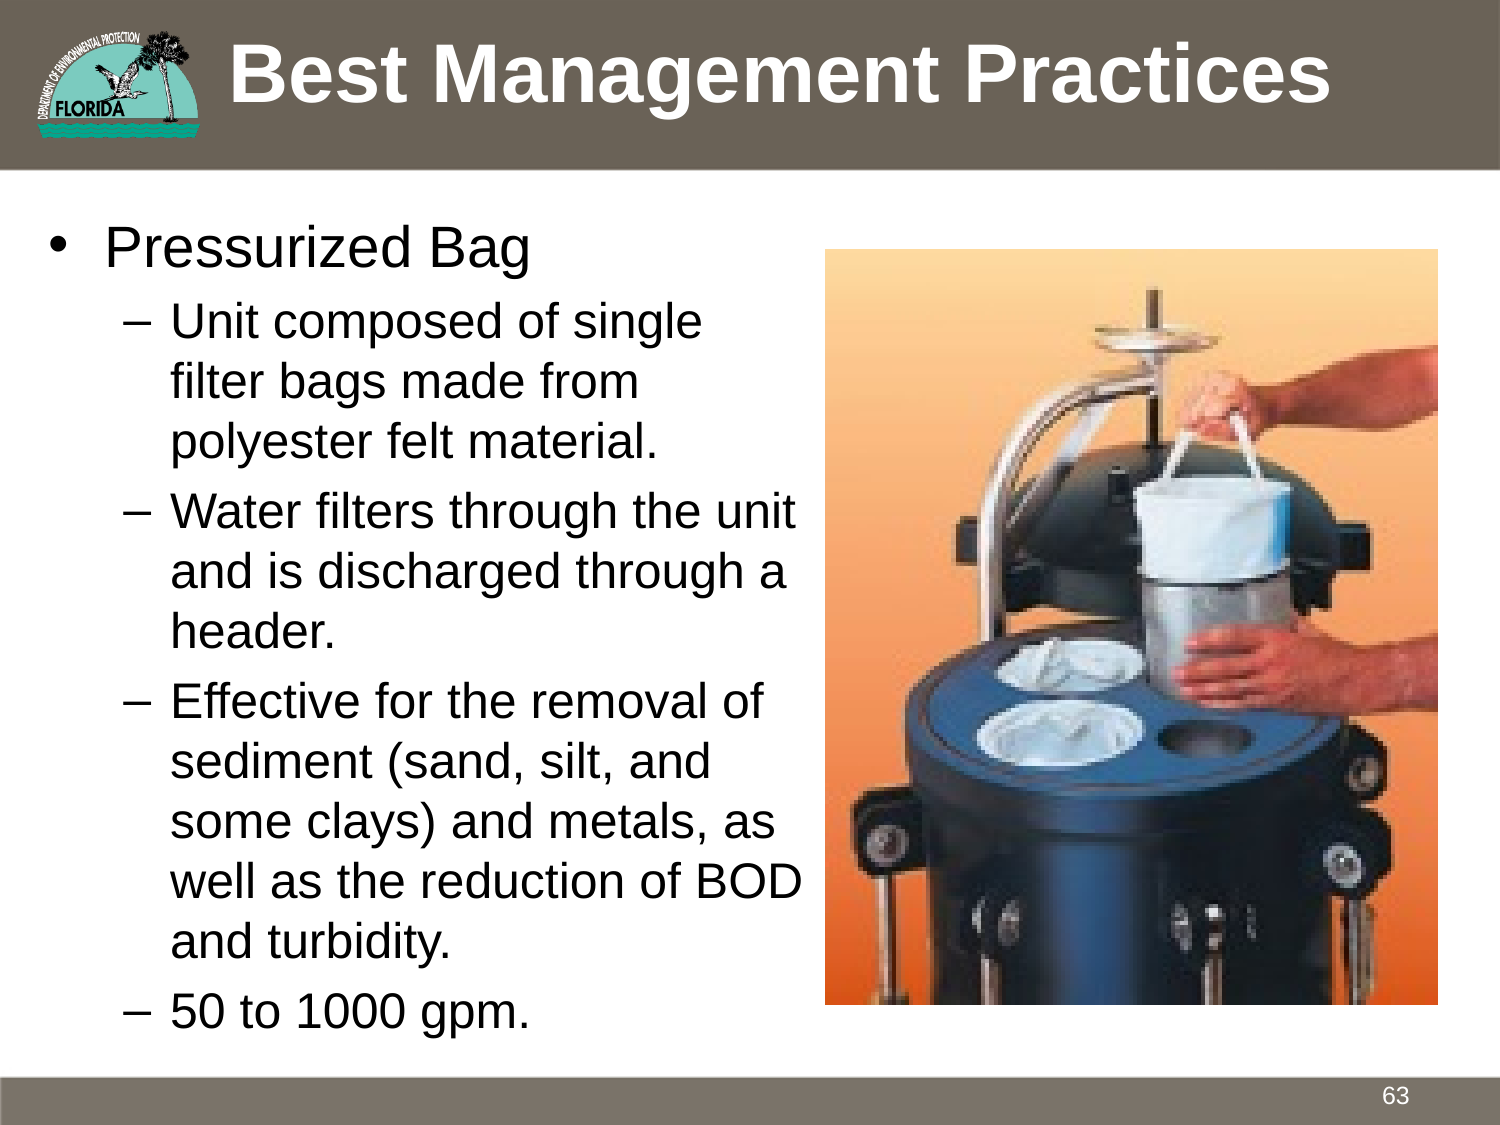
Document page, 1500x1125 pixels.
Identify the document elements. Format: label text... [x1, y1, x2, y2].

slide_number 63 [1074, 1065, 1425, 1125]
list Pressurized Bag Unit composed of single filter bags made from polyester felt material. Water filters through the unit and is discharged through a header. Effective for the removal of sediment (sand, silt, and some clays) and metals, as well as the reduction of BOD and turbidity. 50 to 1000 gpm. [33, 187, 825, 1066]
picture [0, 0, 1500, 1125]
title Best Management Practices [137, 0, 1425, 188]
